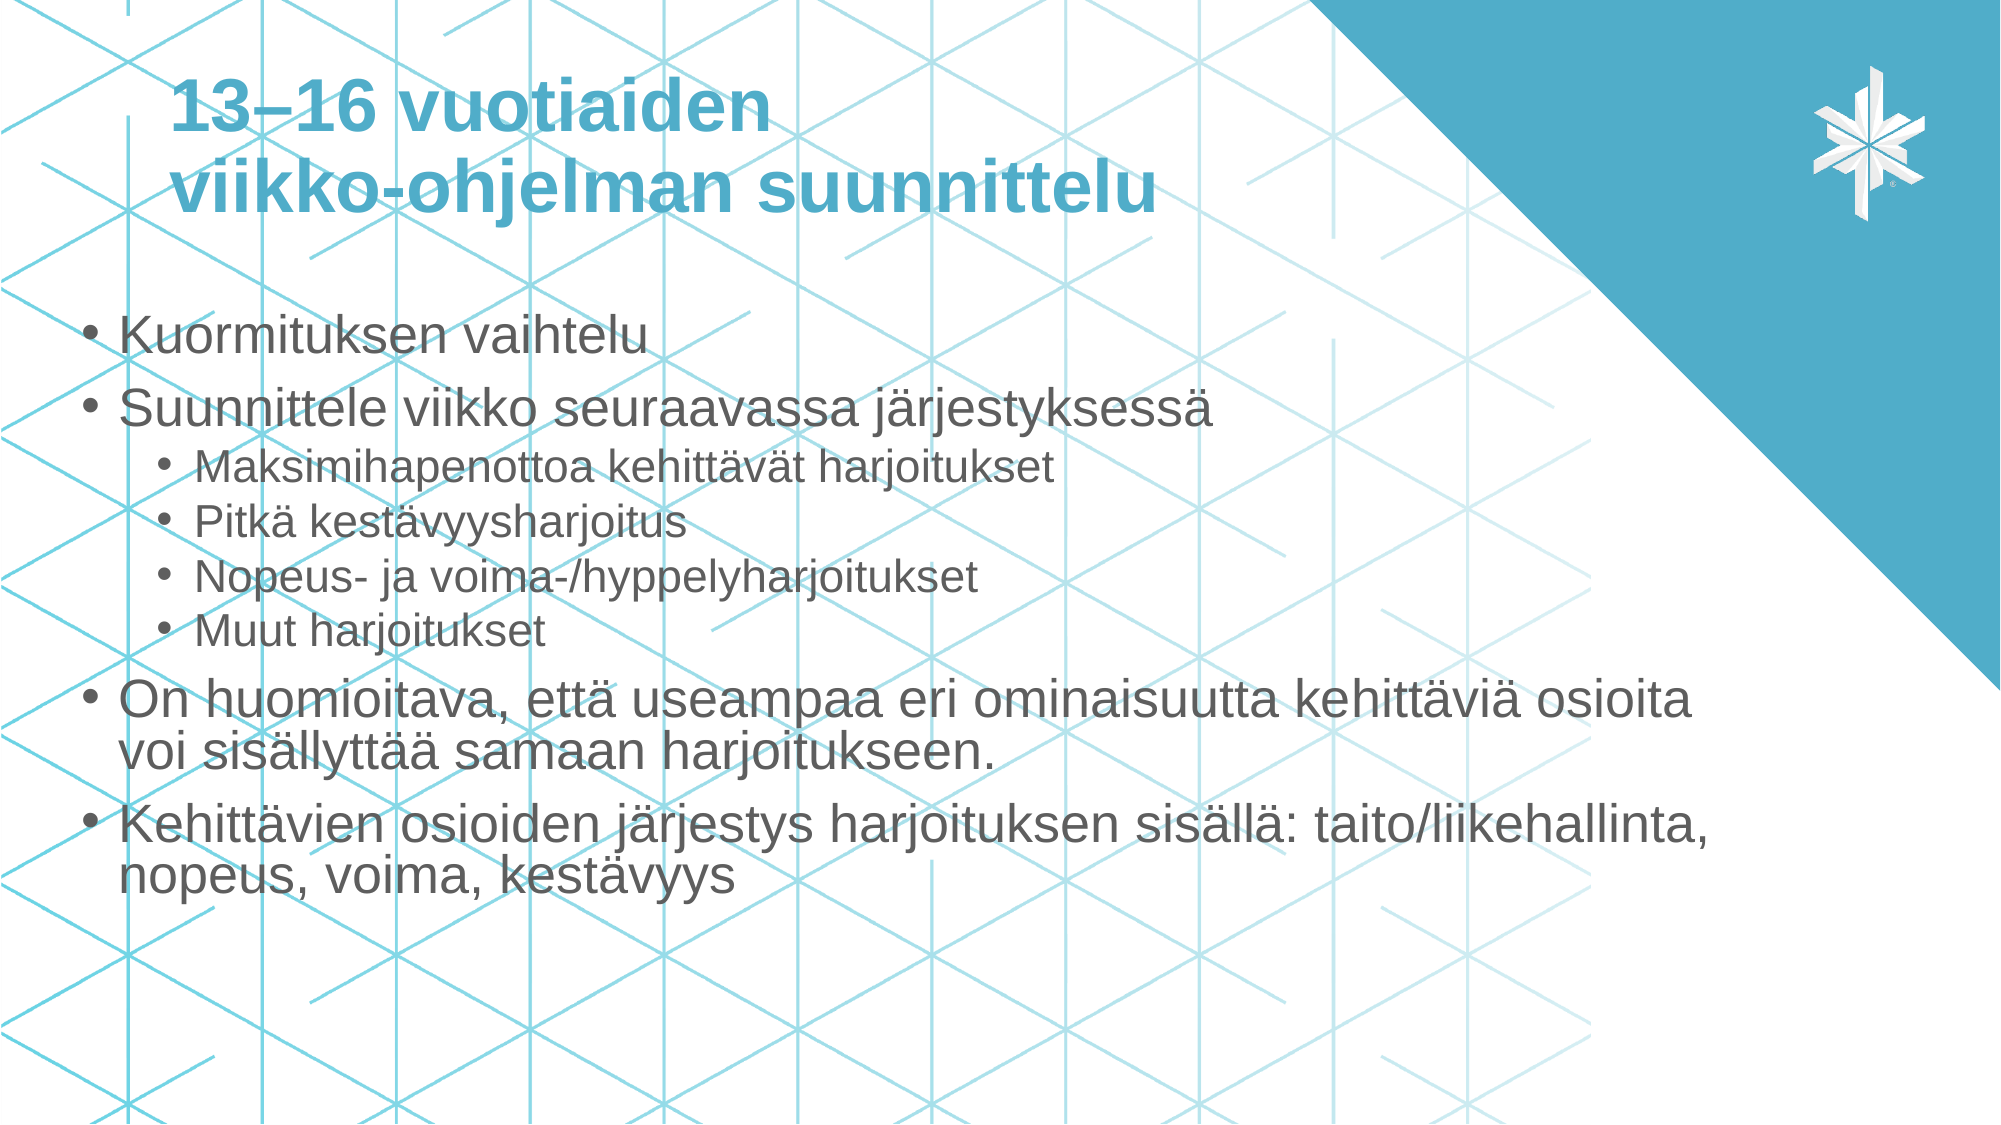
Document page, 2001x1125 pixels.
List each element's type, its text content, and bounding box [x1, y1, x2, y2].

list Kuormituksen vaihtelu Suunnittele viikko seuraavassa järjestyksessä Maksimihapenottoa kehittävät harjoitukset Pitkä kestävyysharjoitus Nopeus- ja voima-/hyppelyharjoitukset Muut harjoitukset On huomioitava, että useampaa eri ominaisuutta kehittäviä osioita voi sisällyttää samaan harjoitukseen. Kehittävien osioiden järjestys harjoituksen sisällä: taito/liikehallinta, nopeus, voima, kestävyys [66, 305, 1792, 1019]
picture [1880, 66, 1928, 229]
title 13–16 vuotiaiden viikko-ohjelman suunnittelu [154, 39, 1880, 257]
